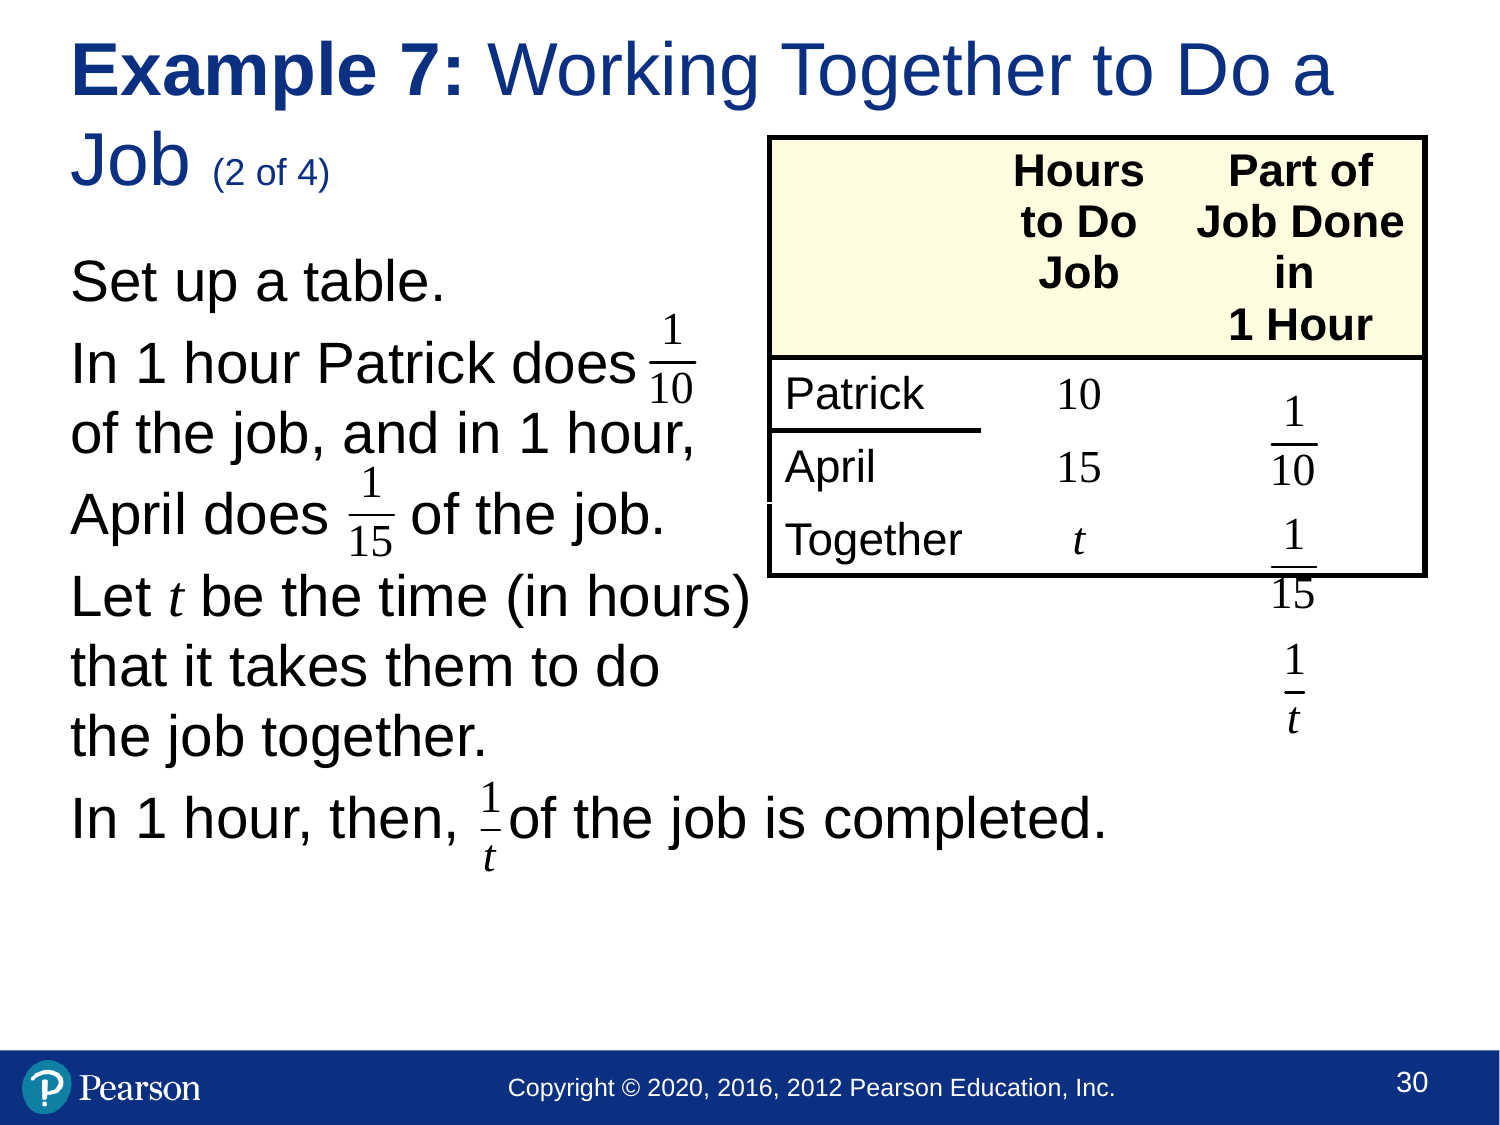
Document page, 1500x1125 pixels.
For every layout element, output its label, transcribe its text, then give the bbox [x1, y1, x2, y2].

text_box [476, 772, 505, 877]
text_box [1280, 634, 1309, 740]
table_cell t [981, 503, 1176, 573]
title Example 7: Working Together to Do a Job (2 of 4) [55, 24, 1425, 197]
table_cell [1176, 430, 1422, 503]
table_header [772, 140, 981, 355]
picture [22, 1060, 200, 1114]
table_cell 10 [981, 360, 1176, 430]
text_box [1267, 509, 1323, 614]
table_cell [1176, 503, 1422, 573]
table_cell [1176, 360, 1422, 430]
table_cell Together [772, 504, 981, 573]
table_cell Patrick [772, 360, 981, 428]
table_header Part of Job Done in 1 Hour [1176, 140, 1422, 355]
list Set up a table. In 1 hour Patrick does of the job, and in 1 hour, April does of the job. Let t be the time (in hours) that it takes them to do the job together. In 1 hour, then, of the job is completed. [55, 235, 1425, 1019]
table_header Hours to Do Job [981, 140, 1176, 355]
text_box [345, 457, 400, 562]
table_cell 15 [981, 430, 1176, 503]
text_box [1267, 386, 1323, 492]
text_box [645, 304, 701, 410]
table_cell April [772, 433, 981, 502]
